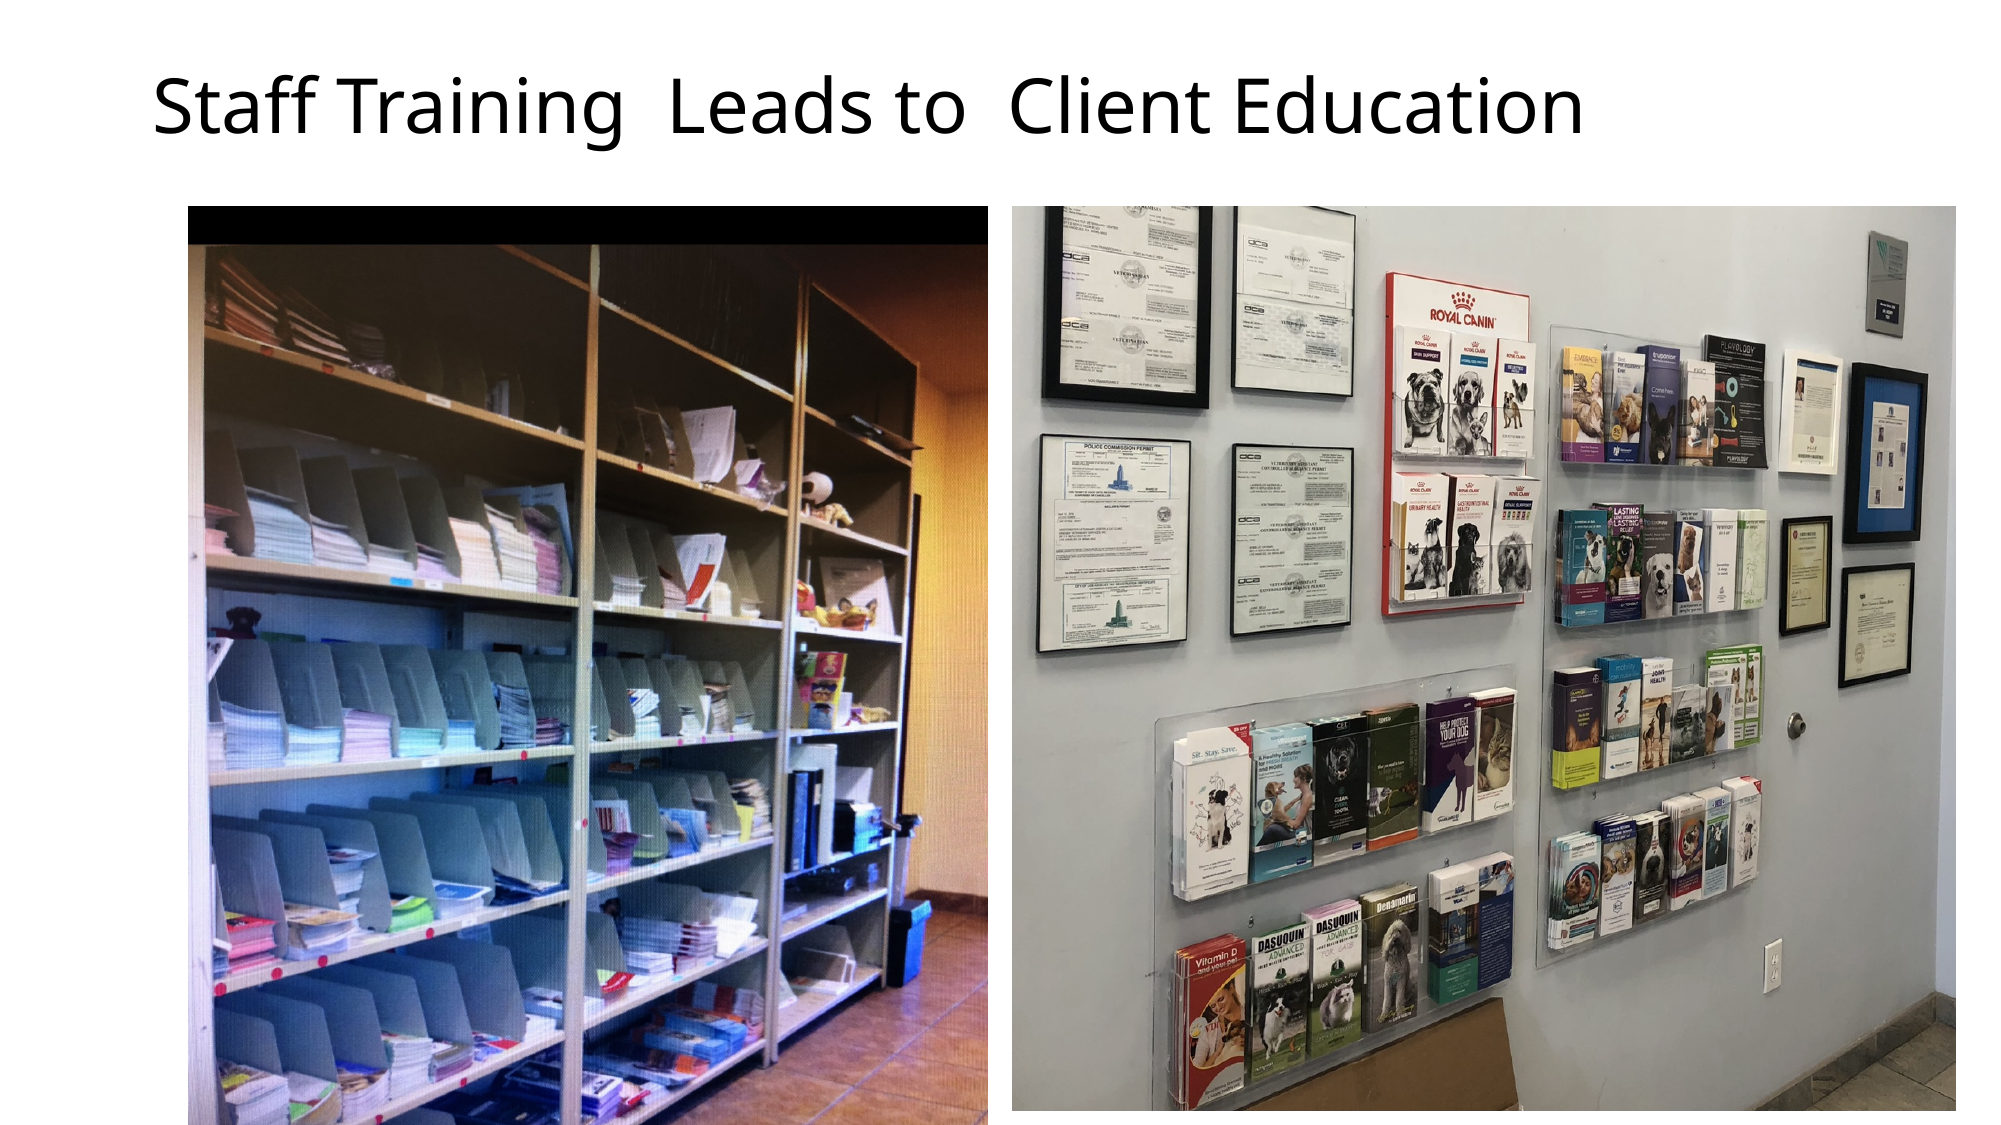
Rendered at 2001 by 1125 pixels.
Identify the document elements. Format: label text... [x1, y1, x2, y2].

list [1012, 206, 1956, 1111]
title Staff Training Leads to Client Education [137, 59, 1863, 159]
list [188, 206, 988, 1125]
